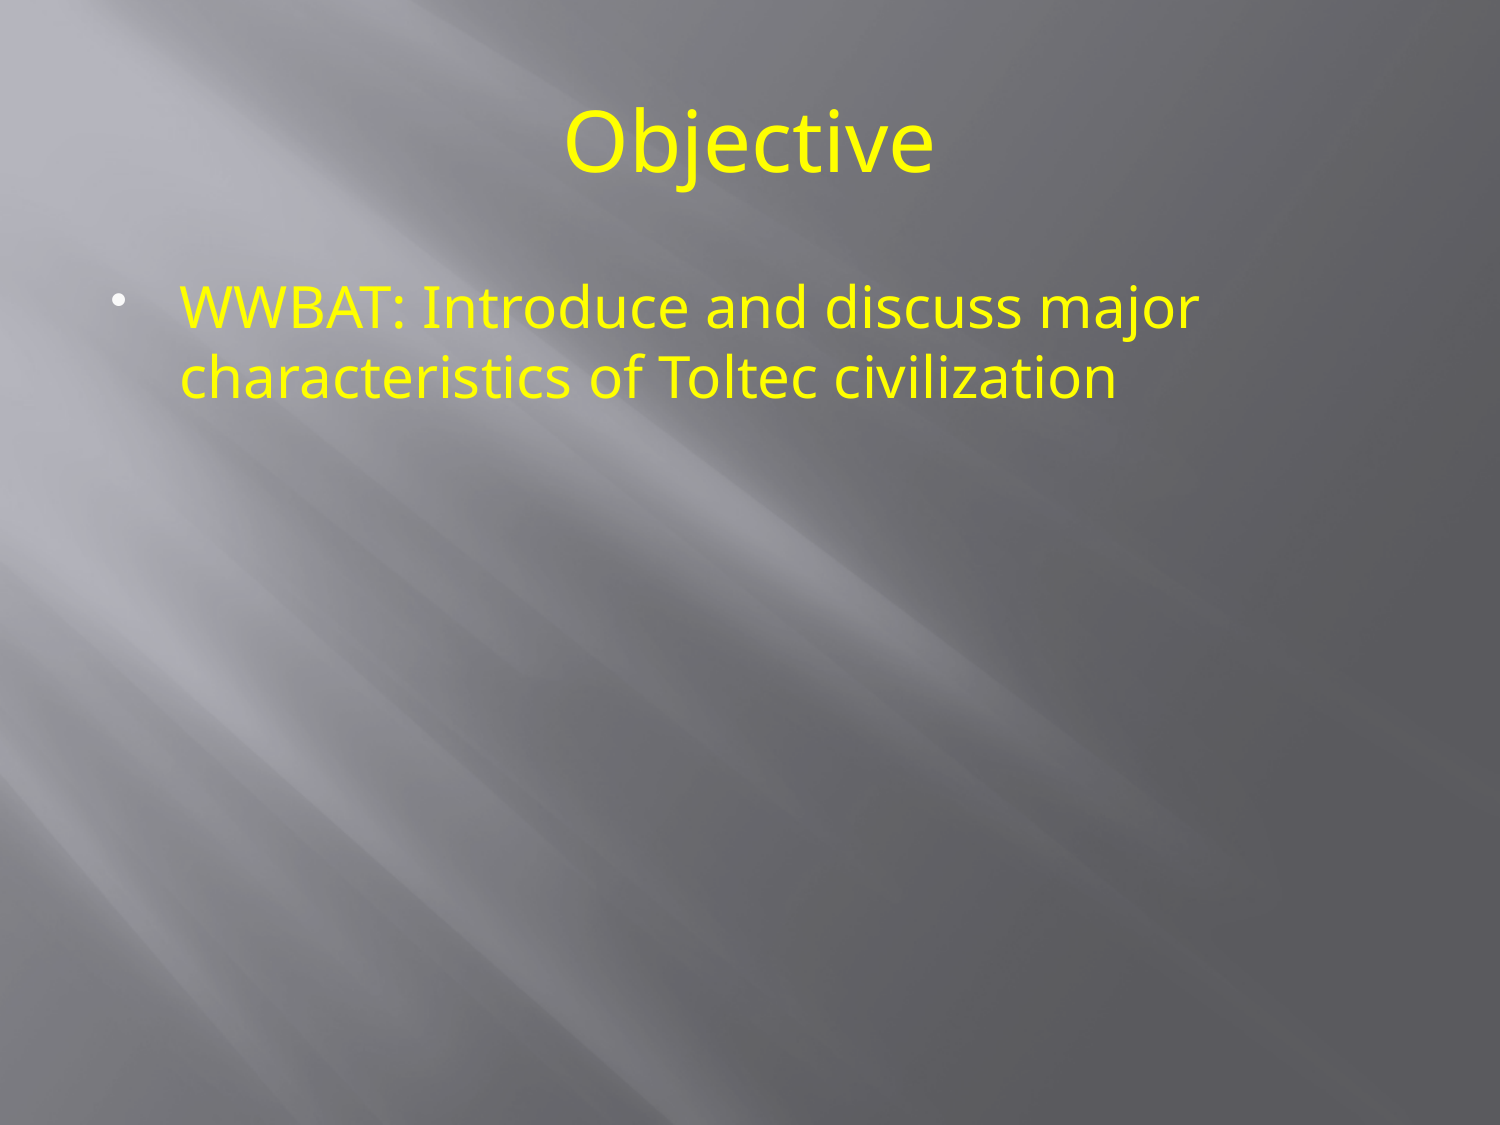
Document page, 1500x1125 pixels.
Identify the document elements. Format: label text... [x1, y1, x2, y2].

list WWBAT: Introduce and discuss major characteristics of Toltec civilization [75, 262, 1425, 1035]
title Objective [75, 45, 1425, 233]
